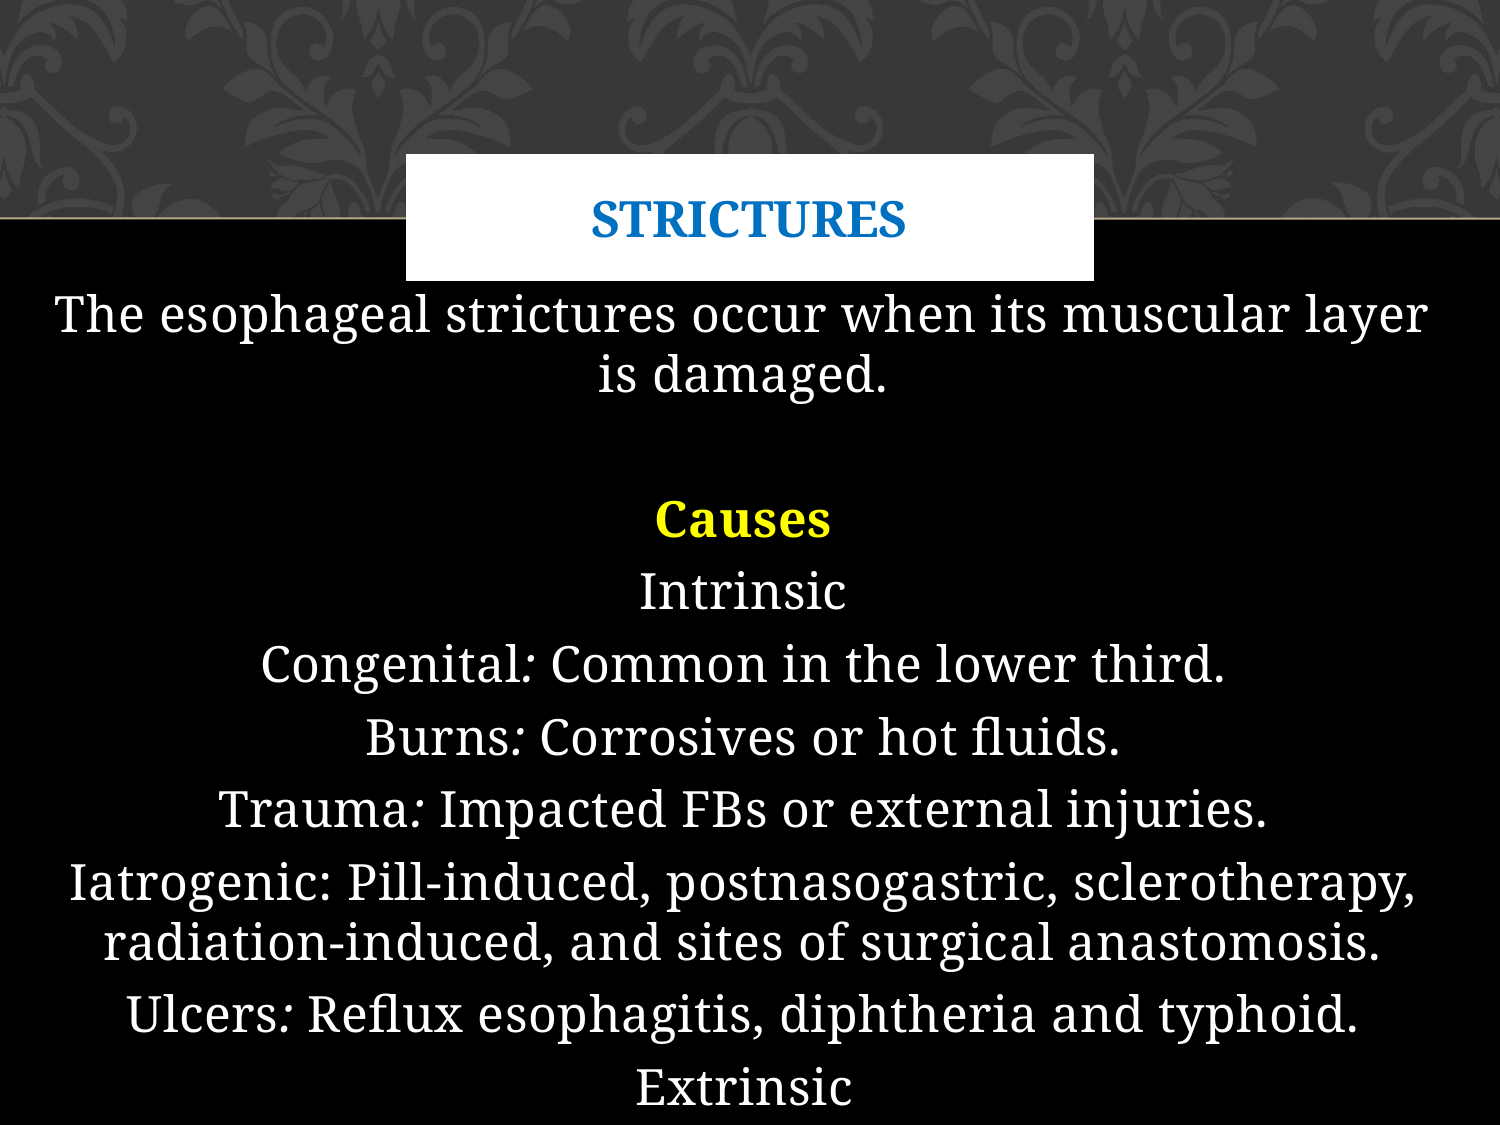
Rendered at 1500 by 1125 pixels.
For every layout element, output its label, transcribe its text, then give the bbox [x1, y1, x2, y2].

list The esophageal strictures occur when its muscular layer is damaged. Causes Intrinsic Congenital: Common in the lower third. Burns: Corrosives or hot fluids. Trauma: Impacted FBs or external injuries. Iatrogenic: Pill-induced, postnasogastric, sclerotherapy, radiation-induced, and sites of surgical anastomosis. Ulcers: Reflux esophagitis, diphtheria and typhoid. Extrinsic Anomalous vessels and aneurysms [24, 275, 1463, 1006]
title STRICTURES [406, 154, 1094, 281]
